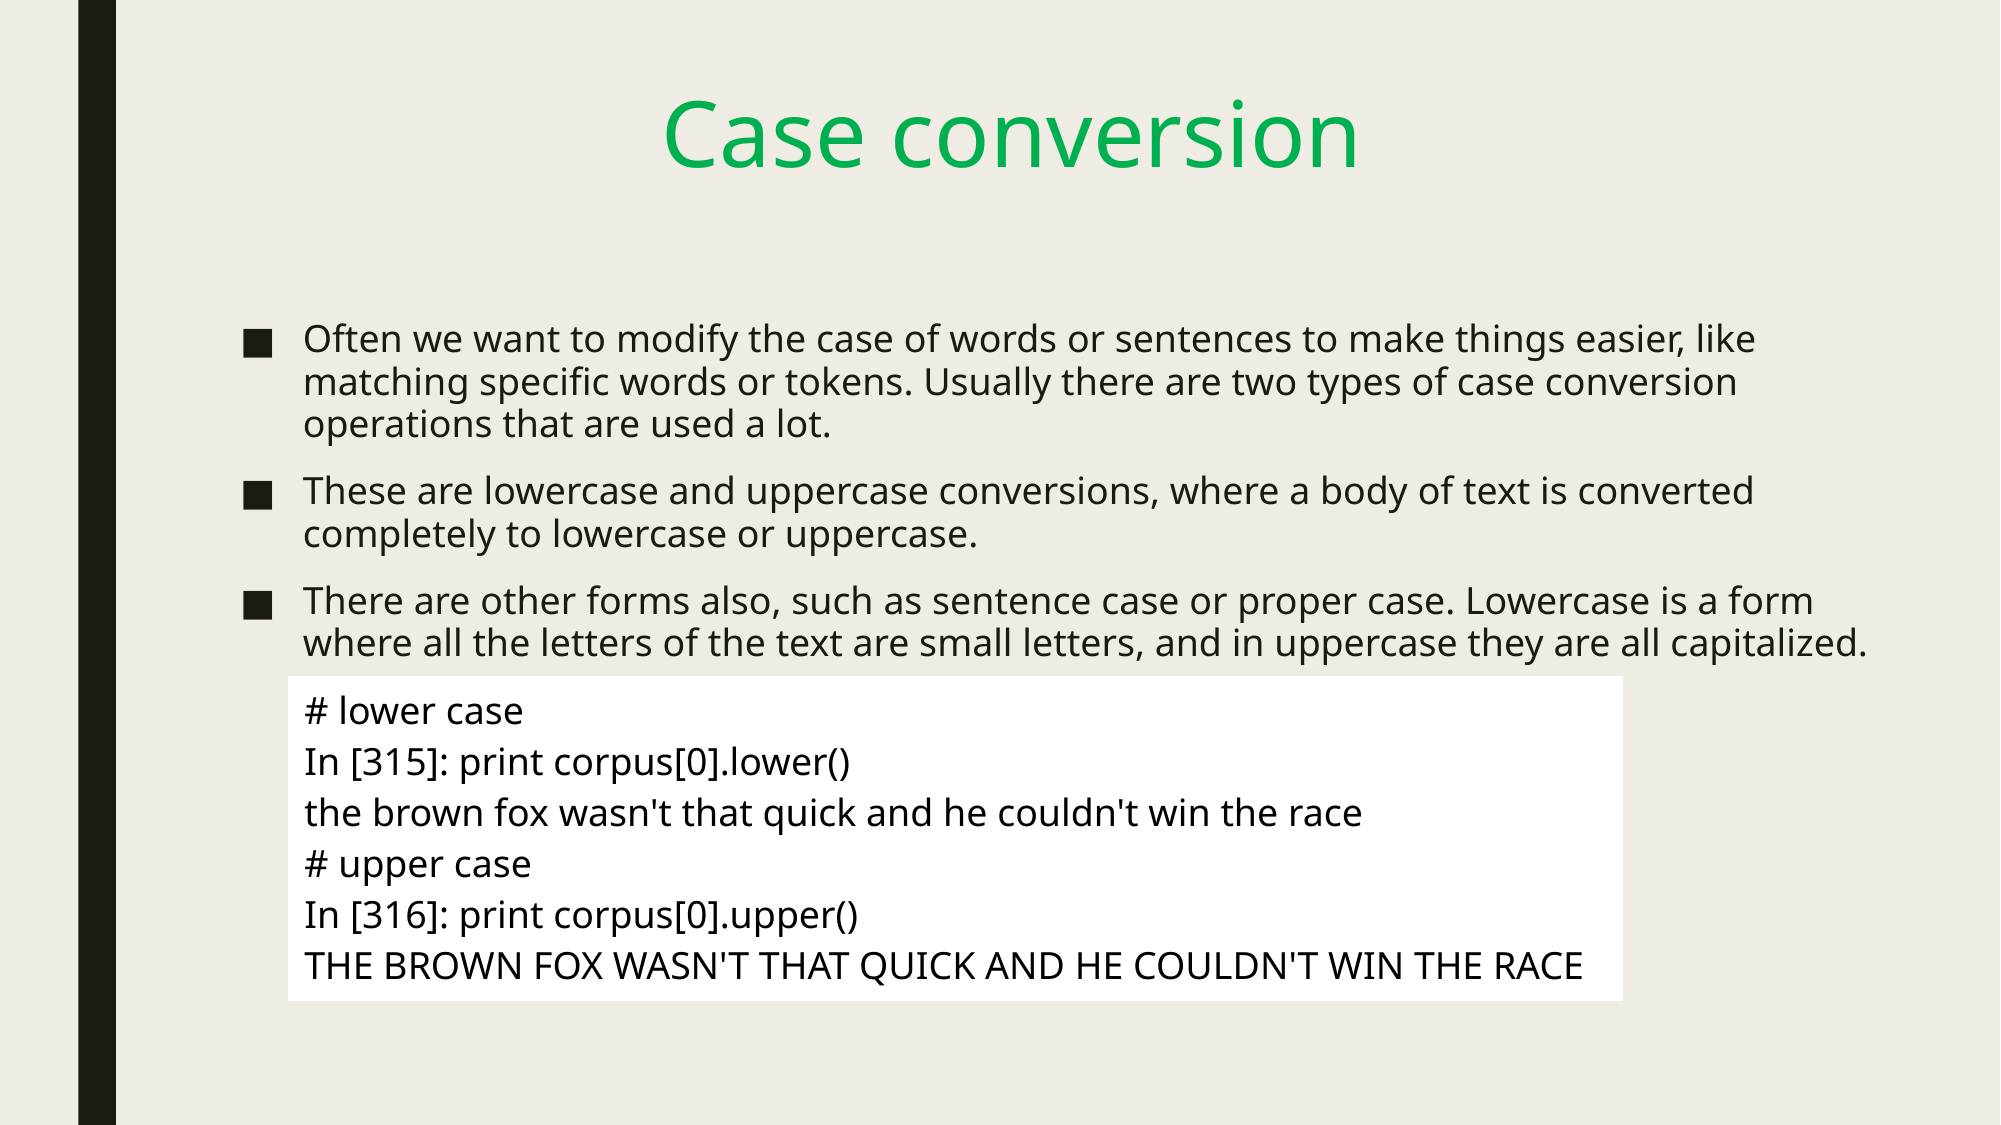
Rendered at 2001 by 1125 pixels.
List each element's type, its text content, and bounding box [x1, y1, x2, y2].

table_header # lower case In [315]: print corpus[0].lower() the brown fox wasn't that quick and he couldn't win the race # upper case In [316]: print corpus[0].upper() THE BROWN FOX WASN'T THAT QUICK AND HE COULDN'T WIN THE RACE [290, 678, 1622, 996]
title Case conversion [225, 82, 1800, 207]
list Often we want to modify the case of words or sentences to make things easier, like matching specific words or tokens. Usually there are two types of case conversion operations that are used a lot. These are lowercase and uppercase conversions, where a body of text is converted completely to lowercase or uppercase. There are other forms also, such as sentence case or proper case. Lowercase is a form where all the letters of the text are small letters, and in uppercase they are all capitalized. [225, 311, 1904, 1043]
